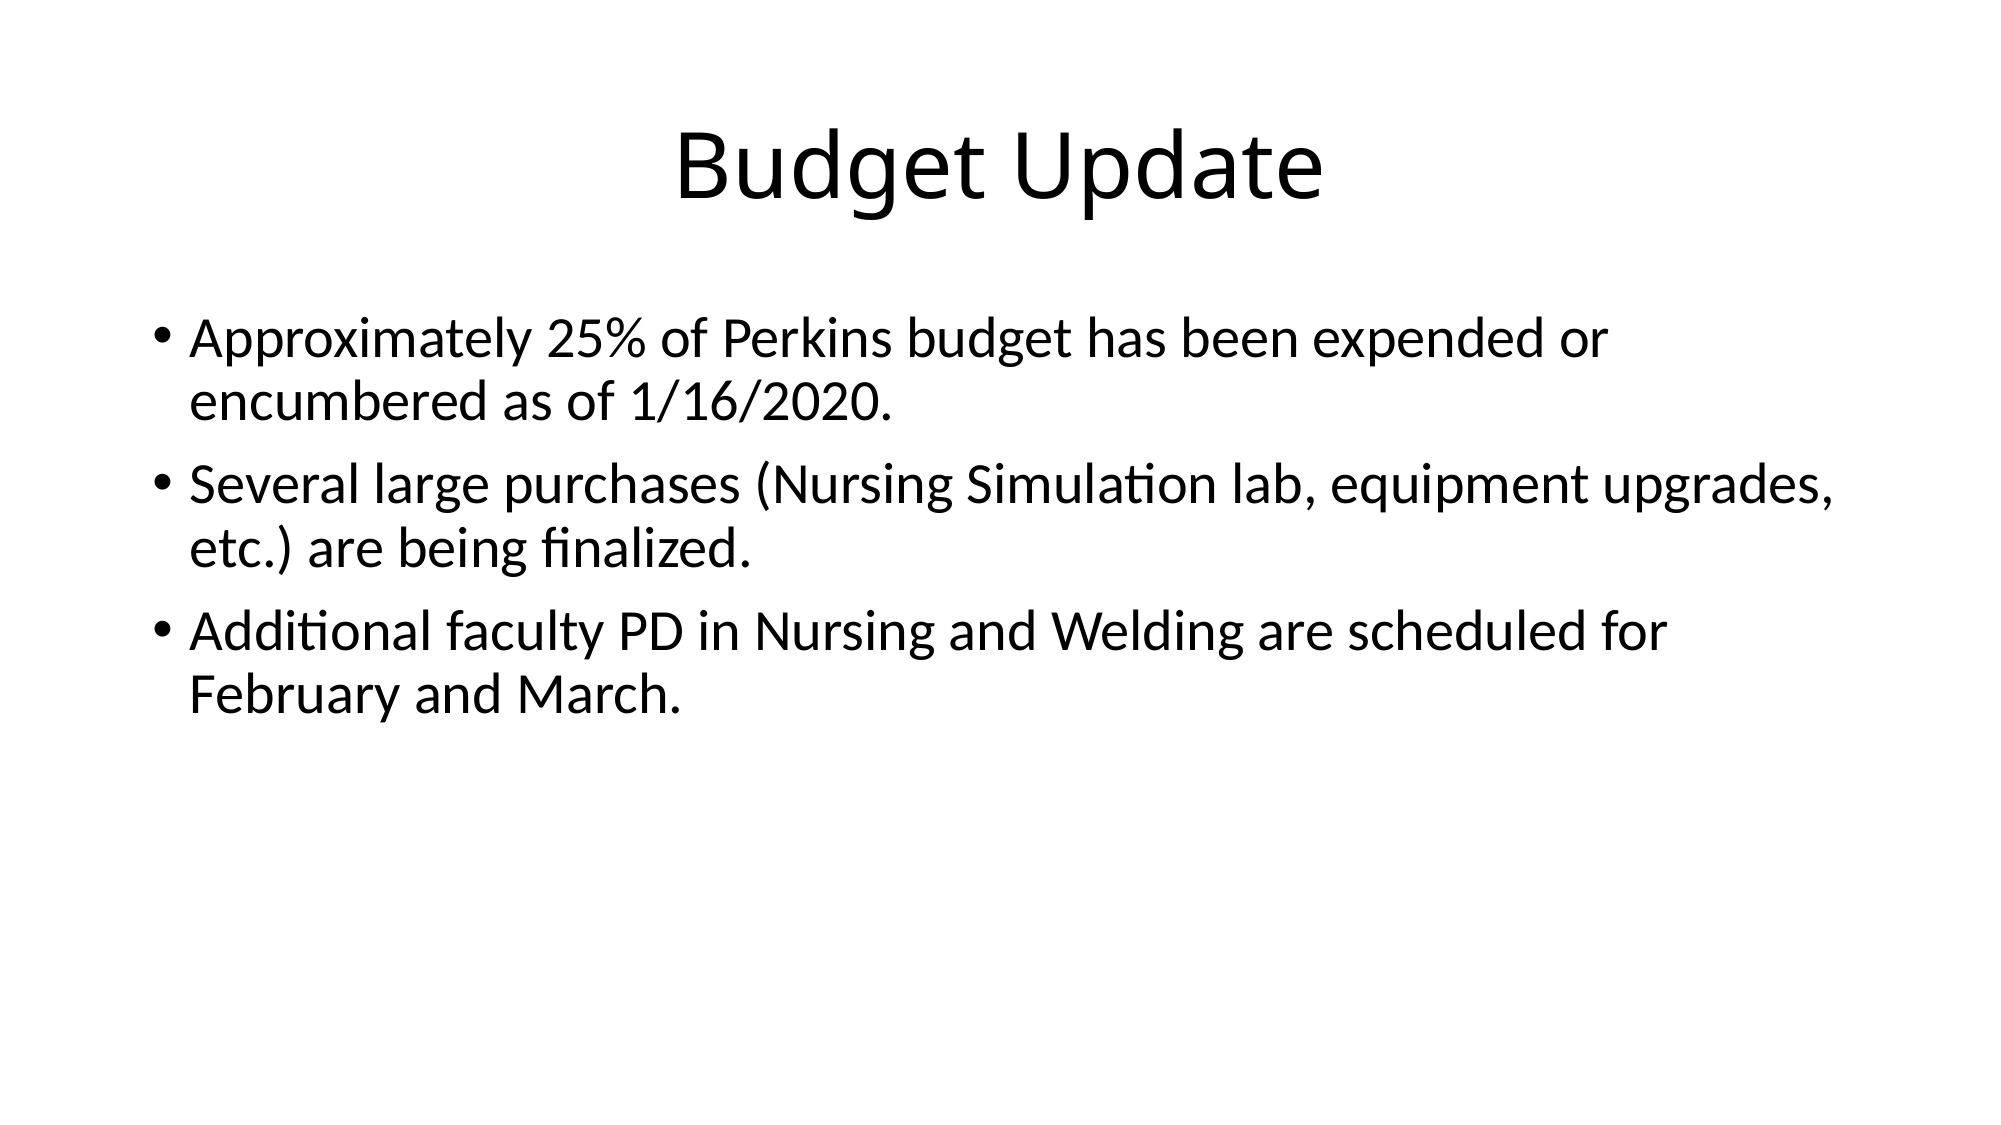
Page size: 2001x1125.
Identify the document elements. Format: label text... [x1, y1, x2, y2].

title Budget Update [137, 59, 1863, 278]
list Approximately 25% of Perkins budget has been expended or encumbered as of 1/16/2020. Several large purchases (Nursing Simulation lab, equipment upgrades, etc.) are being finalized. Additional faculty PD in Nursing and Welding are scheduled for February and March. [137, 299, 1863, 1014]
